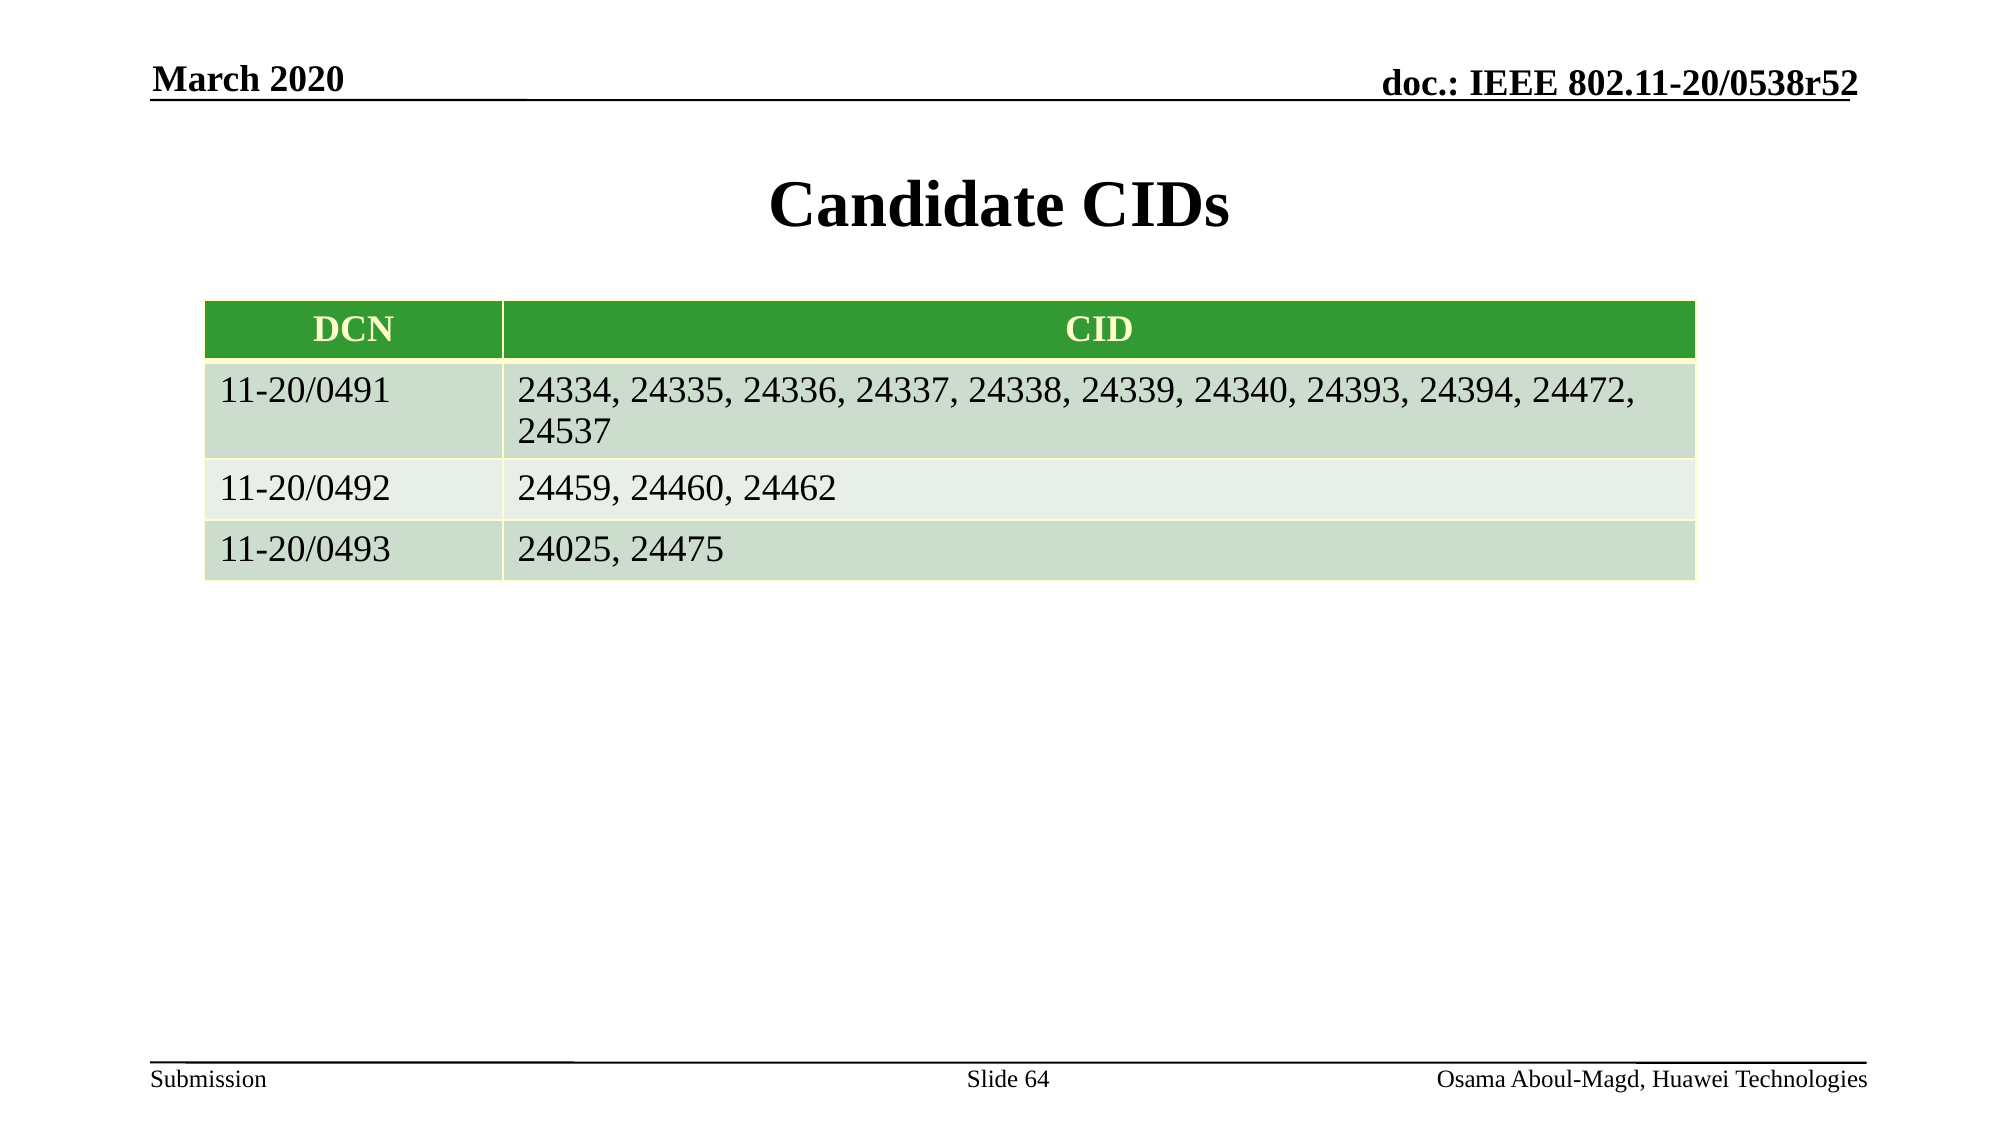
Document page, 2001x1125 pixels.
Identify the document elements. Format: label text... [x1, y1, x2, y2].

table_cell 24459, 24460, 24462 [504, 460, 1695, 519]
slide_number Slide 64 [950, 1061, 1067, 1123]
table_header DCN [205, 301, 502, 358]
title Candidate CIDs [149, 112, 1850, 288]
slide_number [152, 54, 563, 100]
table_cell 24025, 24475 [504, 521, 1695, 580]
table_header CID [504, 301, 1695, 358]
table_cell 11-20/0491 [205, 364, 502, 458]
table_cell 24334, 24335, 24336, 24337, 24338, 24339, 24340, 24393, 24394, 24472, 24537 [504, 364, 1695, 458]
table_cell 11-20/0493 [205, 521, 502, 580]
table_cell 11-20/0492 [205, 460, 502, 519]
footer Osama Aboul-Magd, Huawei Technologies [1171, 1061, 1869, 1093]
